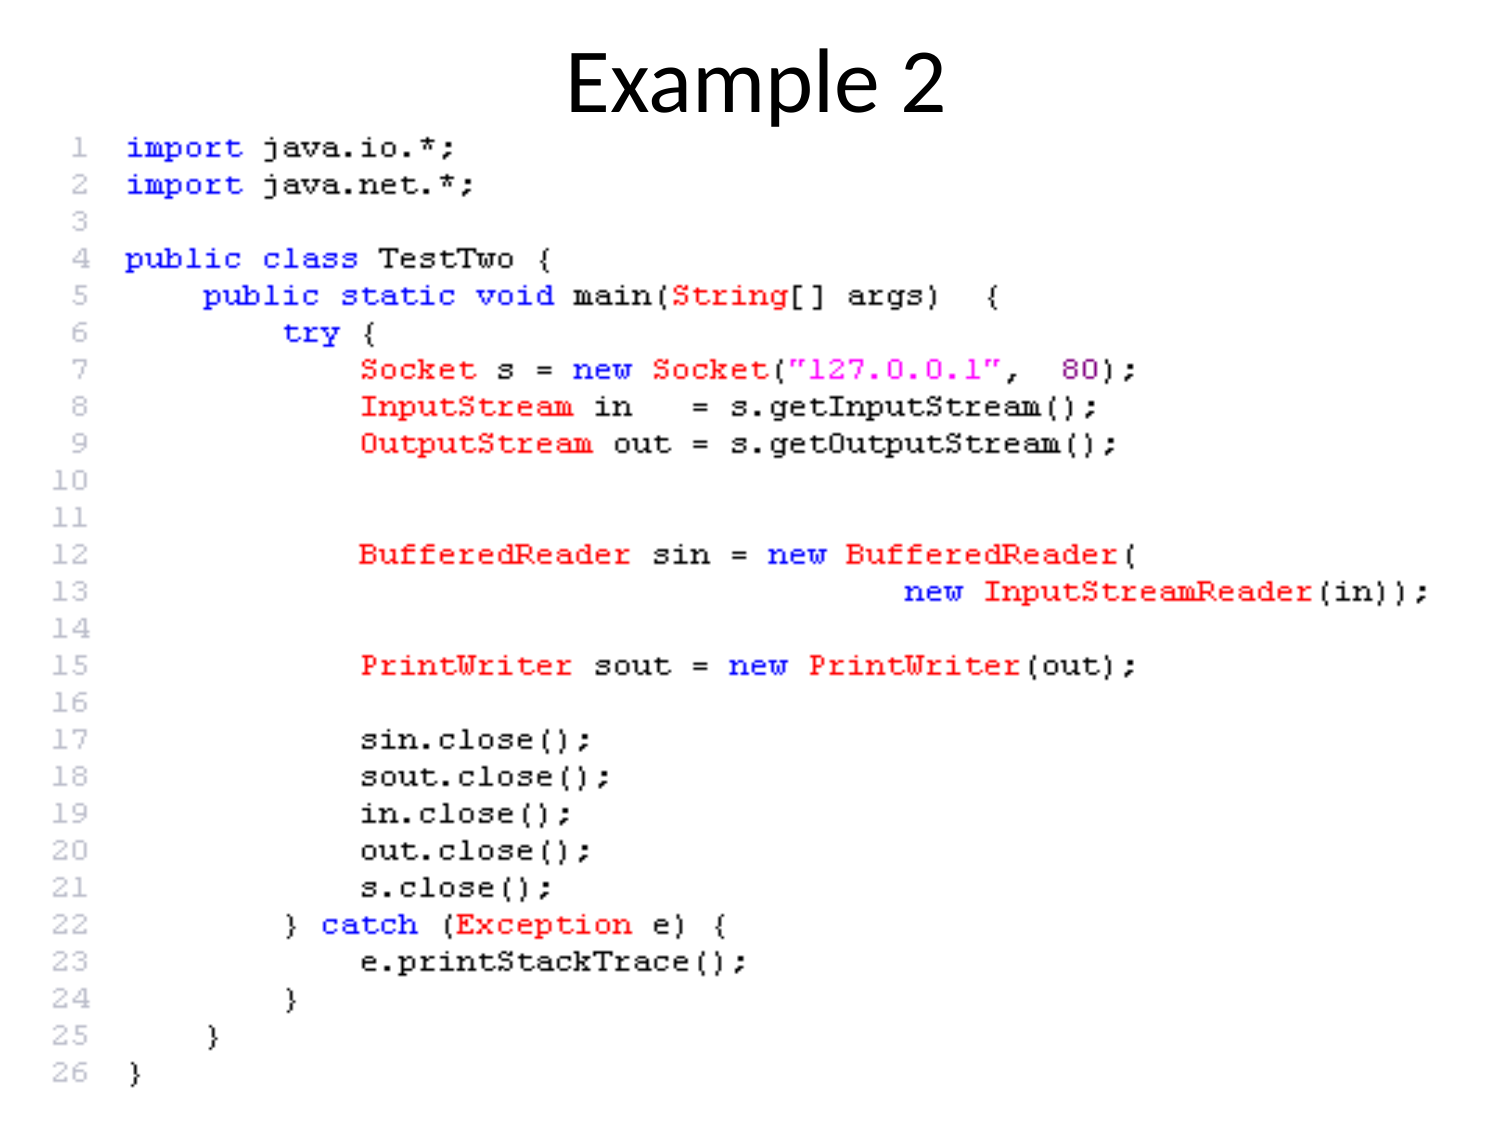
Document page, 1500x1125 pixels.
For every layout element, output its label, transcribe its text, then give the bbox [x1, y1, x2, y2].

title Example 2 [82, 0, 1432, 127]
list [42, 128, 1454, 1091]
